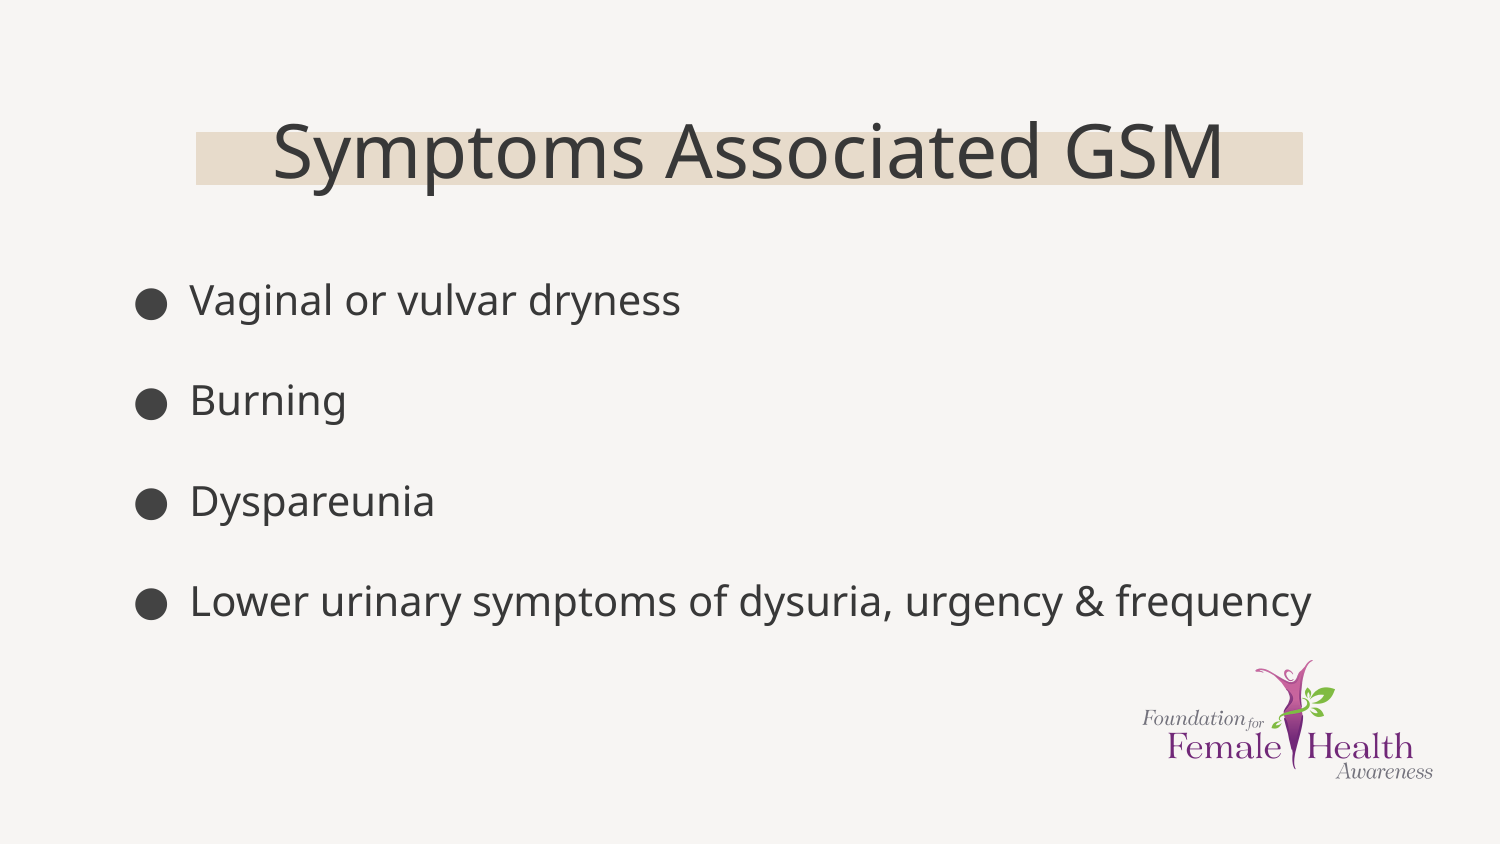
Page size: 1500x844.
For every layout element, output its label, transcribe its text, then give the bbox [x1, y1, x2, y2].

list Vaginal or vulvar dryness Burning Dyspareunia Lower urinary symptoms of dysuria, urgency & frequency [118, 209, 1457, 756]
title Symptoms Associated GSM [118, 88, 1382, 174]
picture [1141, 660, 1436, 782]
text_box [196, 174, 1302, 185]
